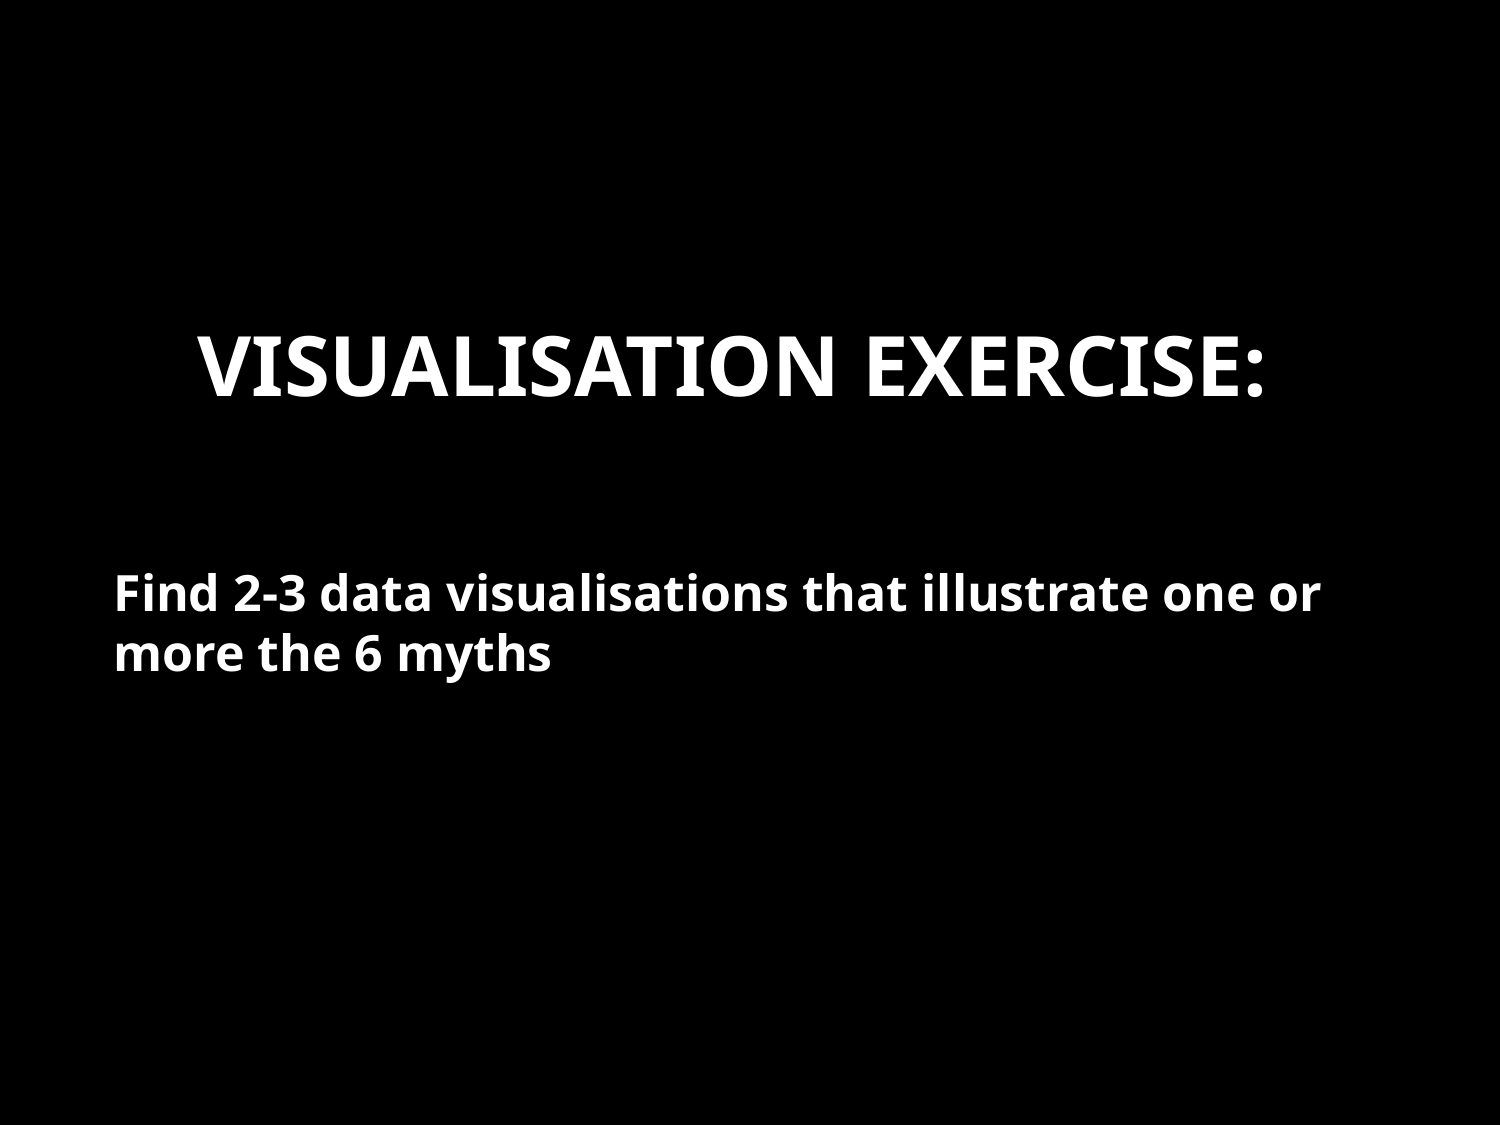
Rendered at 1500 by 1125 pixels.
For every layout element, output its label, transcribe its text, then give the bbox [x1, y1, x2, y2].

text_box Find 2-3 data visualisations that illustrate one or more the 6 myths [23, 493, 1464, 749]
title Visualisation exercise: [106, 305, 1382, 493]
